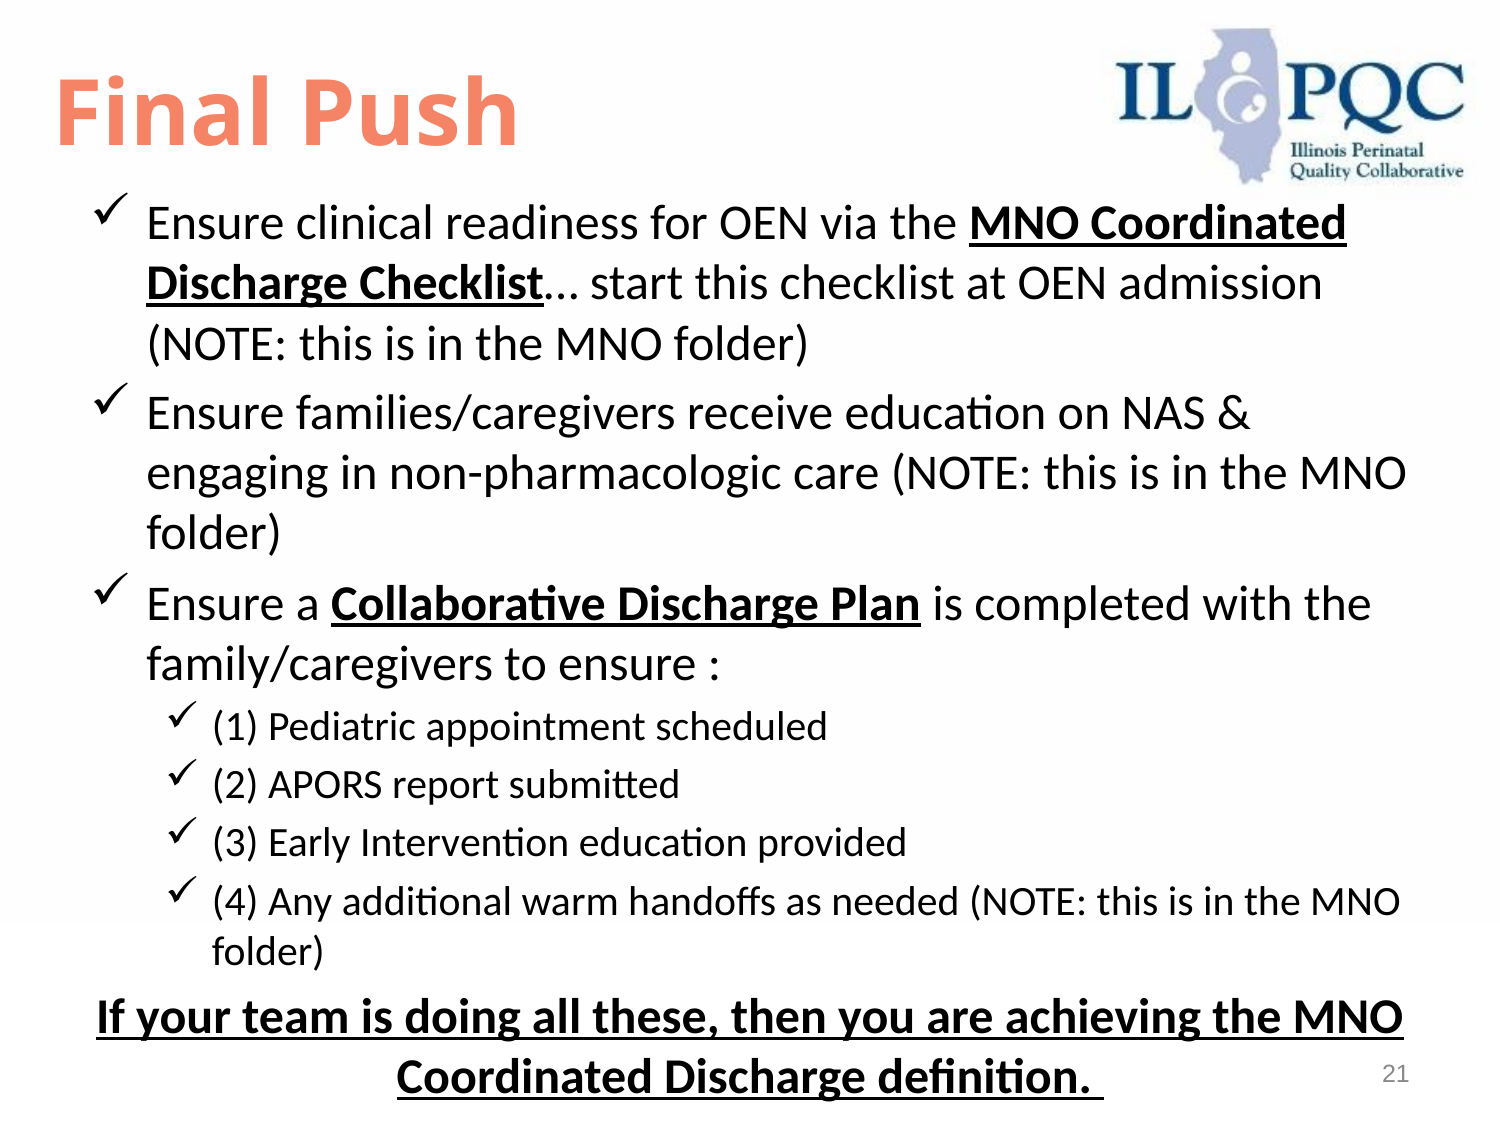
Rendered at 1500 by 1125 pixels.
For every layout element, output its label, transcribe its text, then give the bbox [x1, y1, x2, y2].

title Final Push [35, 13, 1390, 205]
picture [0, 0, 1500, 923]
list Ensure clinical readiness for OEN via the MNO Coordinated Discharge Checklist… start this checklist at OEN admission (NOTE: this is in the MNO folder) Ensure families/caregivers receive education on NAS & engaging in non-pharmacologic care (NOTE: this is in the MNO folder) Ensure a Collaborative Discharge Plan is completed with the family/caregivers to ensure : (1) Pediatric appointment scheduled (2) APORS report submitted (3) Early Intervention education provided (4) Any additional warm handoffs as needed (NOTE: this is in the MNO folder) If your team is doing all these, then you are achieving the MNO Coordinated Discharge definition. [75, 182, 1425, 925]
text_box [0, 923, 1500, 1125]
slide_number 21 [1074, 1042, 1425, 1103]
